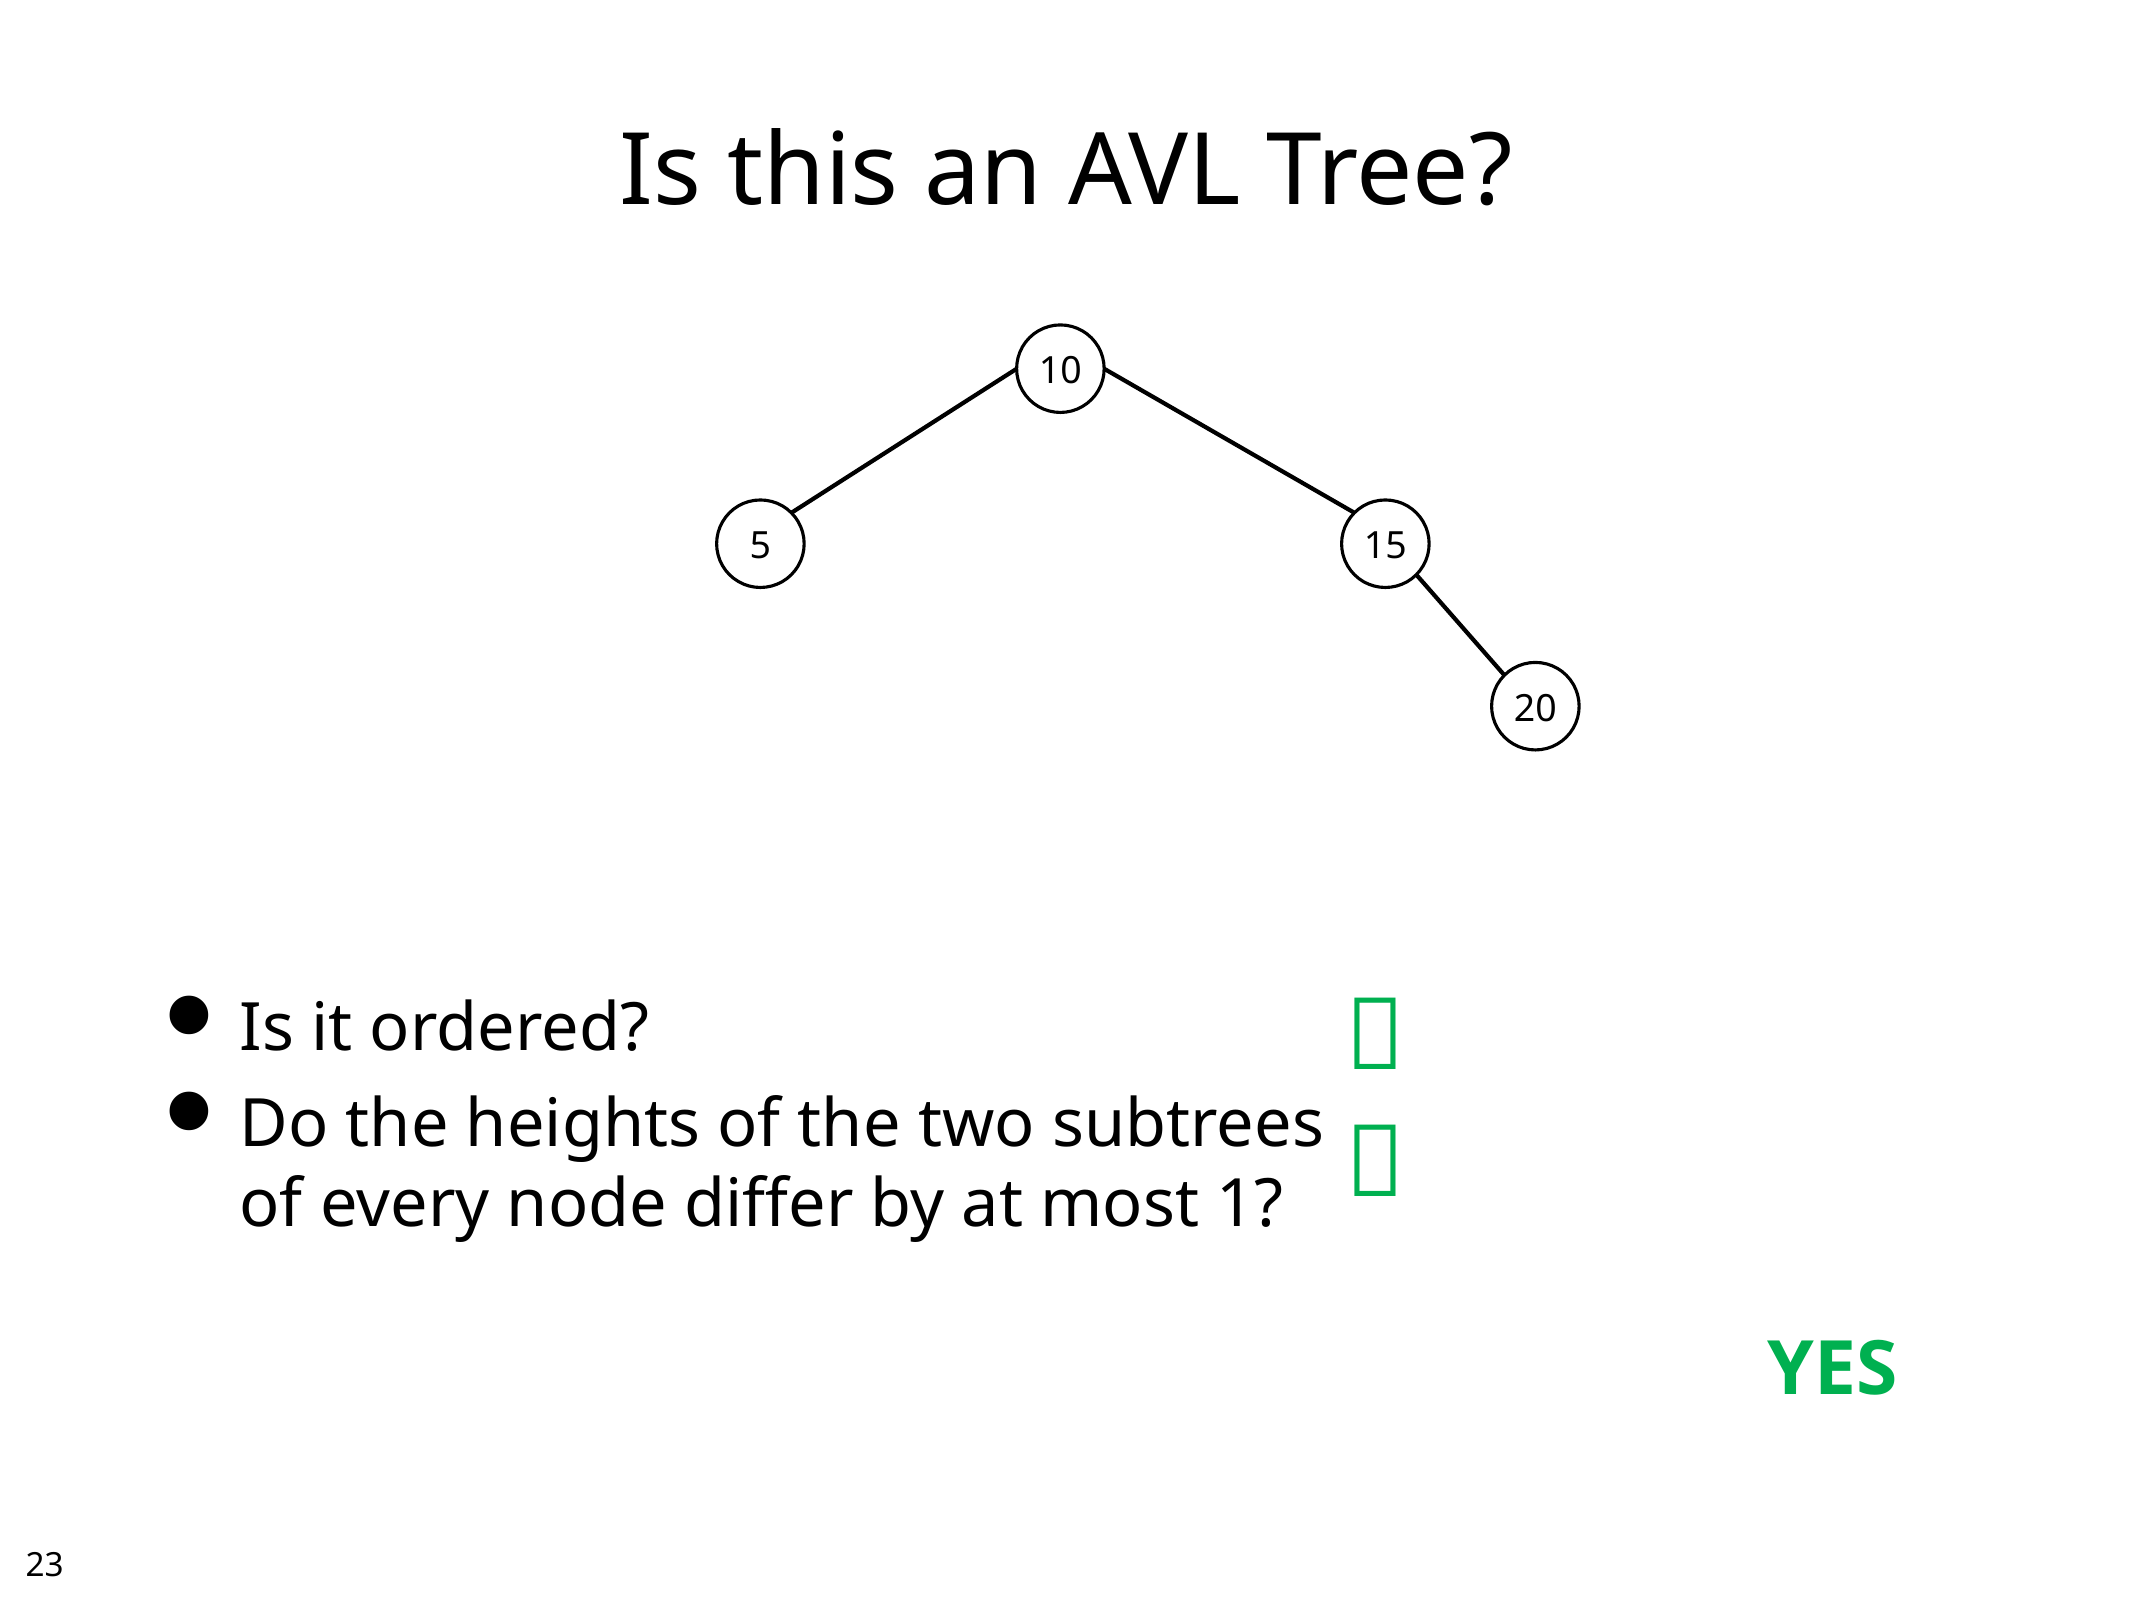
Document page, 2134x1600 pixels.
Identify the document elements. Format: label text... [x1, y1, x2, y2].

text_box YES [1752, 1312, 1913, 1418]
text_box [1103, 368, 1355, 513]
list Is it ordered? Do the heights of the two subtrees of every node differ by at most 1? [155, 974, 1978, 1457]
text_box 20 [1491, 662, 1580, 750]
text_box  [1330, 1088, 1421, 1224]
title Is this an AVL Tree? [155, 41, 1978, 289]
text_box 5 [716, 499, 805, 588]
text_box 10 [1016, 324, 1105, 413]
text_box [1409, 580, 1511, 670]
text_box  [1330, 962, 1421, 1088]
slide_number 22 [16, 1533, 74, 1588]
text_box 15 [1341, 499, 1430, 588]
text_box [791, 368, 1017, 513]
